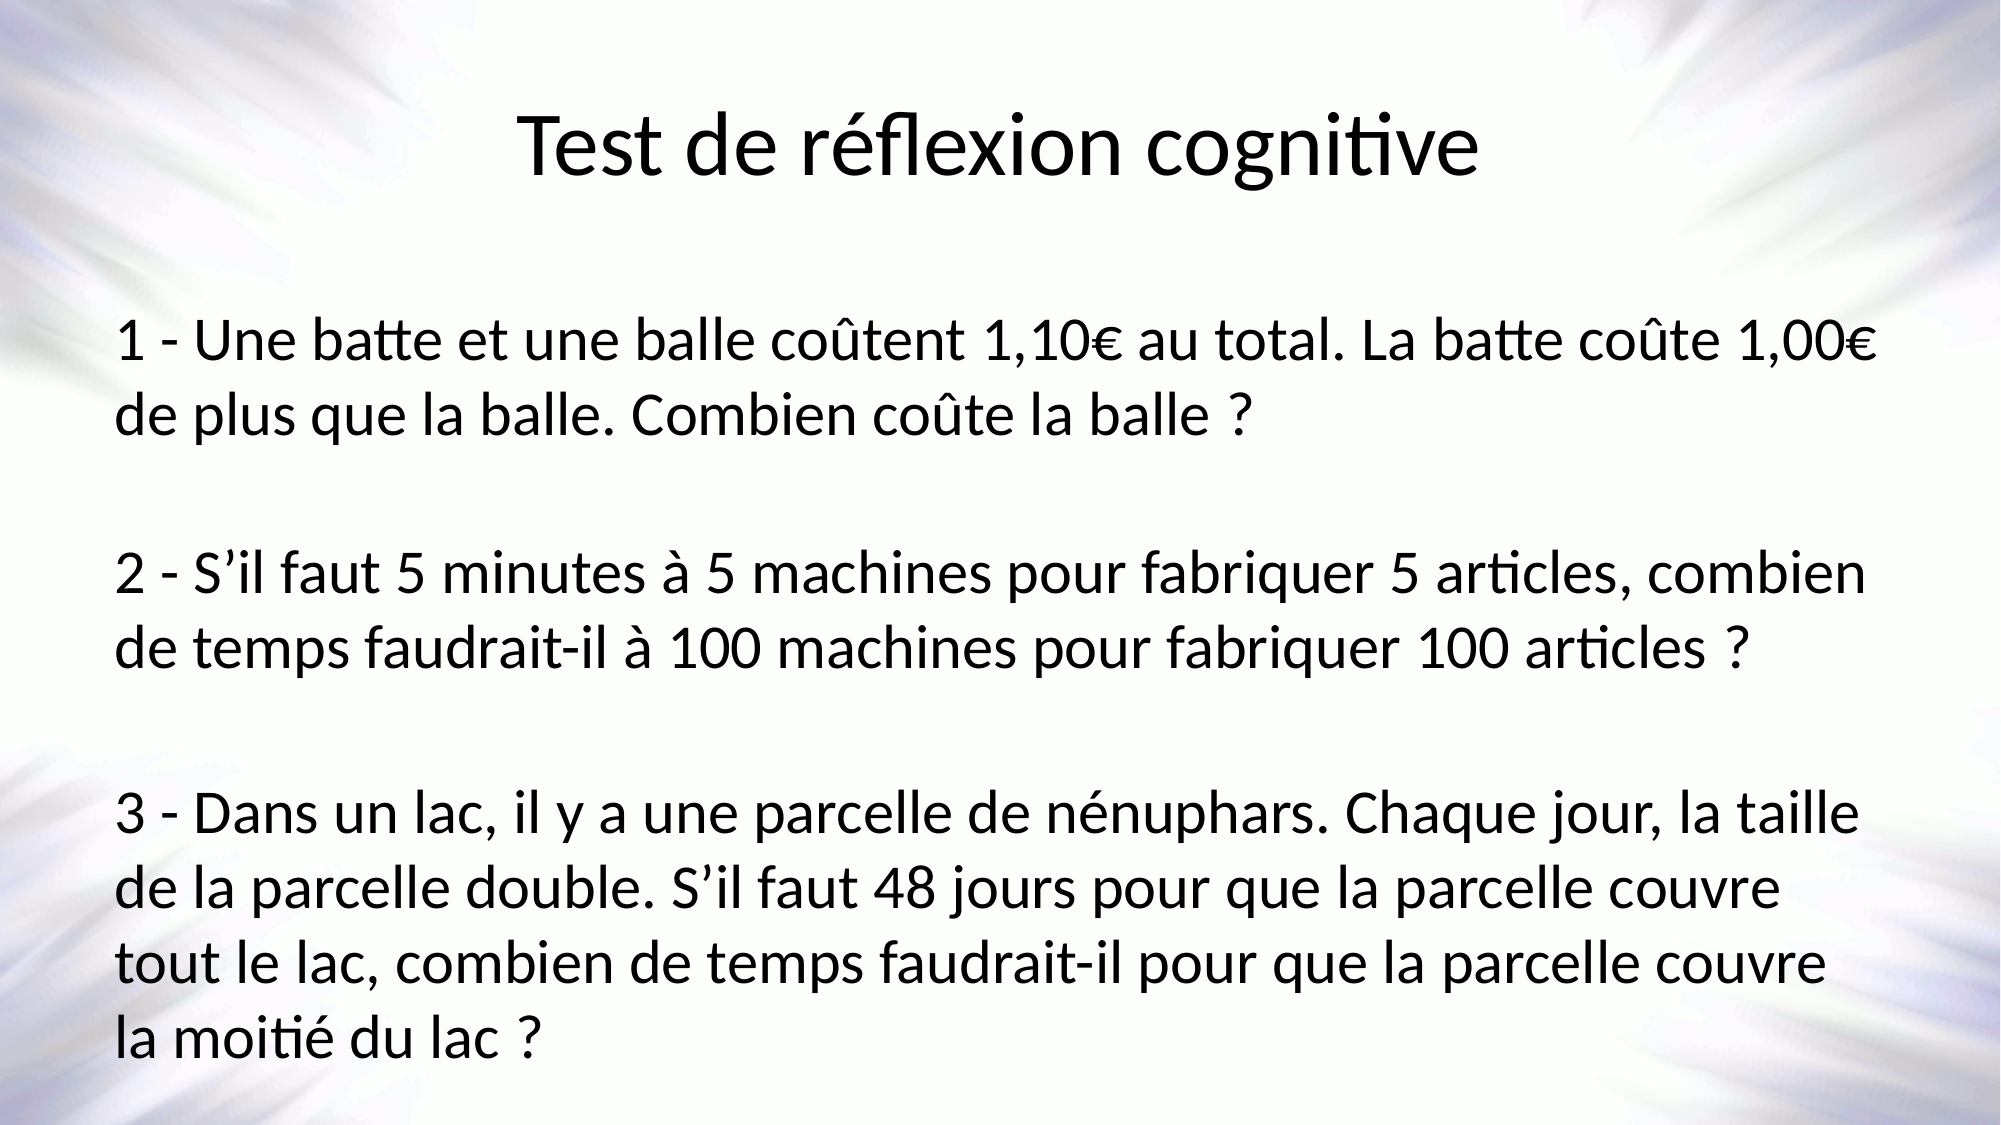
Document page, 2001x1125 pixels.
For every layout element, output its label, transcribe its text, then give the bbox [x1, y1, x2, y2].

text_box 3 - Dans un lac, il y a une parcelle de nénuphars. Chaque jour, la taille de la parcelle double. S’il faut 48 jours pour que la parcelle couvre tout le lac, combien de temps faudrait-il pour que la parcelle couvre la moitié du lac ? [99, 763, 1900, 1079]
text_box 2 - S’il faut 5 minutes à 5 machines pour fabriquer 5 articles, combien de temps faudrait-il à 100 machines pour fabriquer 100 articles ? [99, 524, 1900, 689]
text_box 1 - Une batte et une balle coûtent 1,10€ au total. La batte coûte 1,00€ de plus que la balle. Combien coûte la balle ? [99, 290, 1900, 455]
title Test de réflexion cognitive [99, 45, 1900, 233]
picture [0, 0, 2001, 1125]
